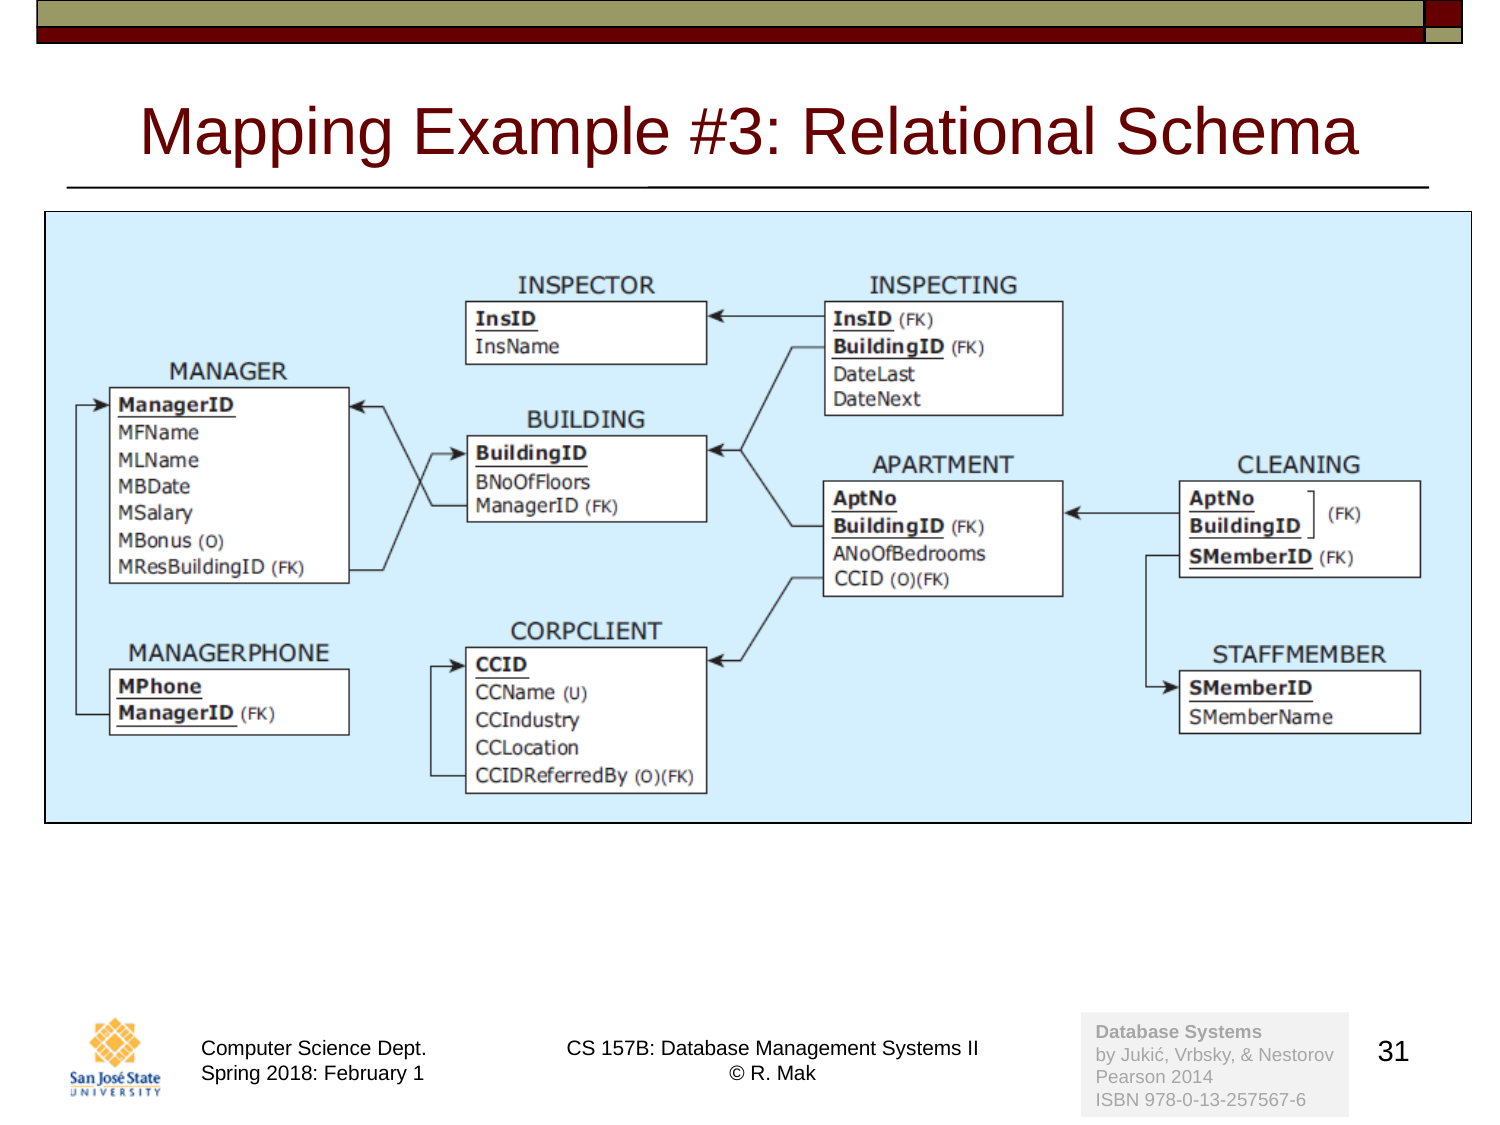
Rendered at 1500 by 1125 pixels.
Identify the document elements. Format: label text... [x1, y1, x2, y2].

text_box Database Systems by Jukić, Vrbsky, & Nestorov Pearson 2014 ISBN 978-0-13-257567-6 [1080, 1012, 1349, 1118]
picture [60, 1012, 166, 1112]
title Mapping Example #3: Relational Schema [75, 67, 1425, 175]
picture [45, 212, 1471, 823]
slide_number 31 [1349, 1025, 1425, 1100]
